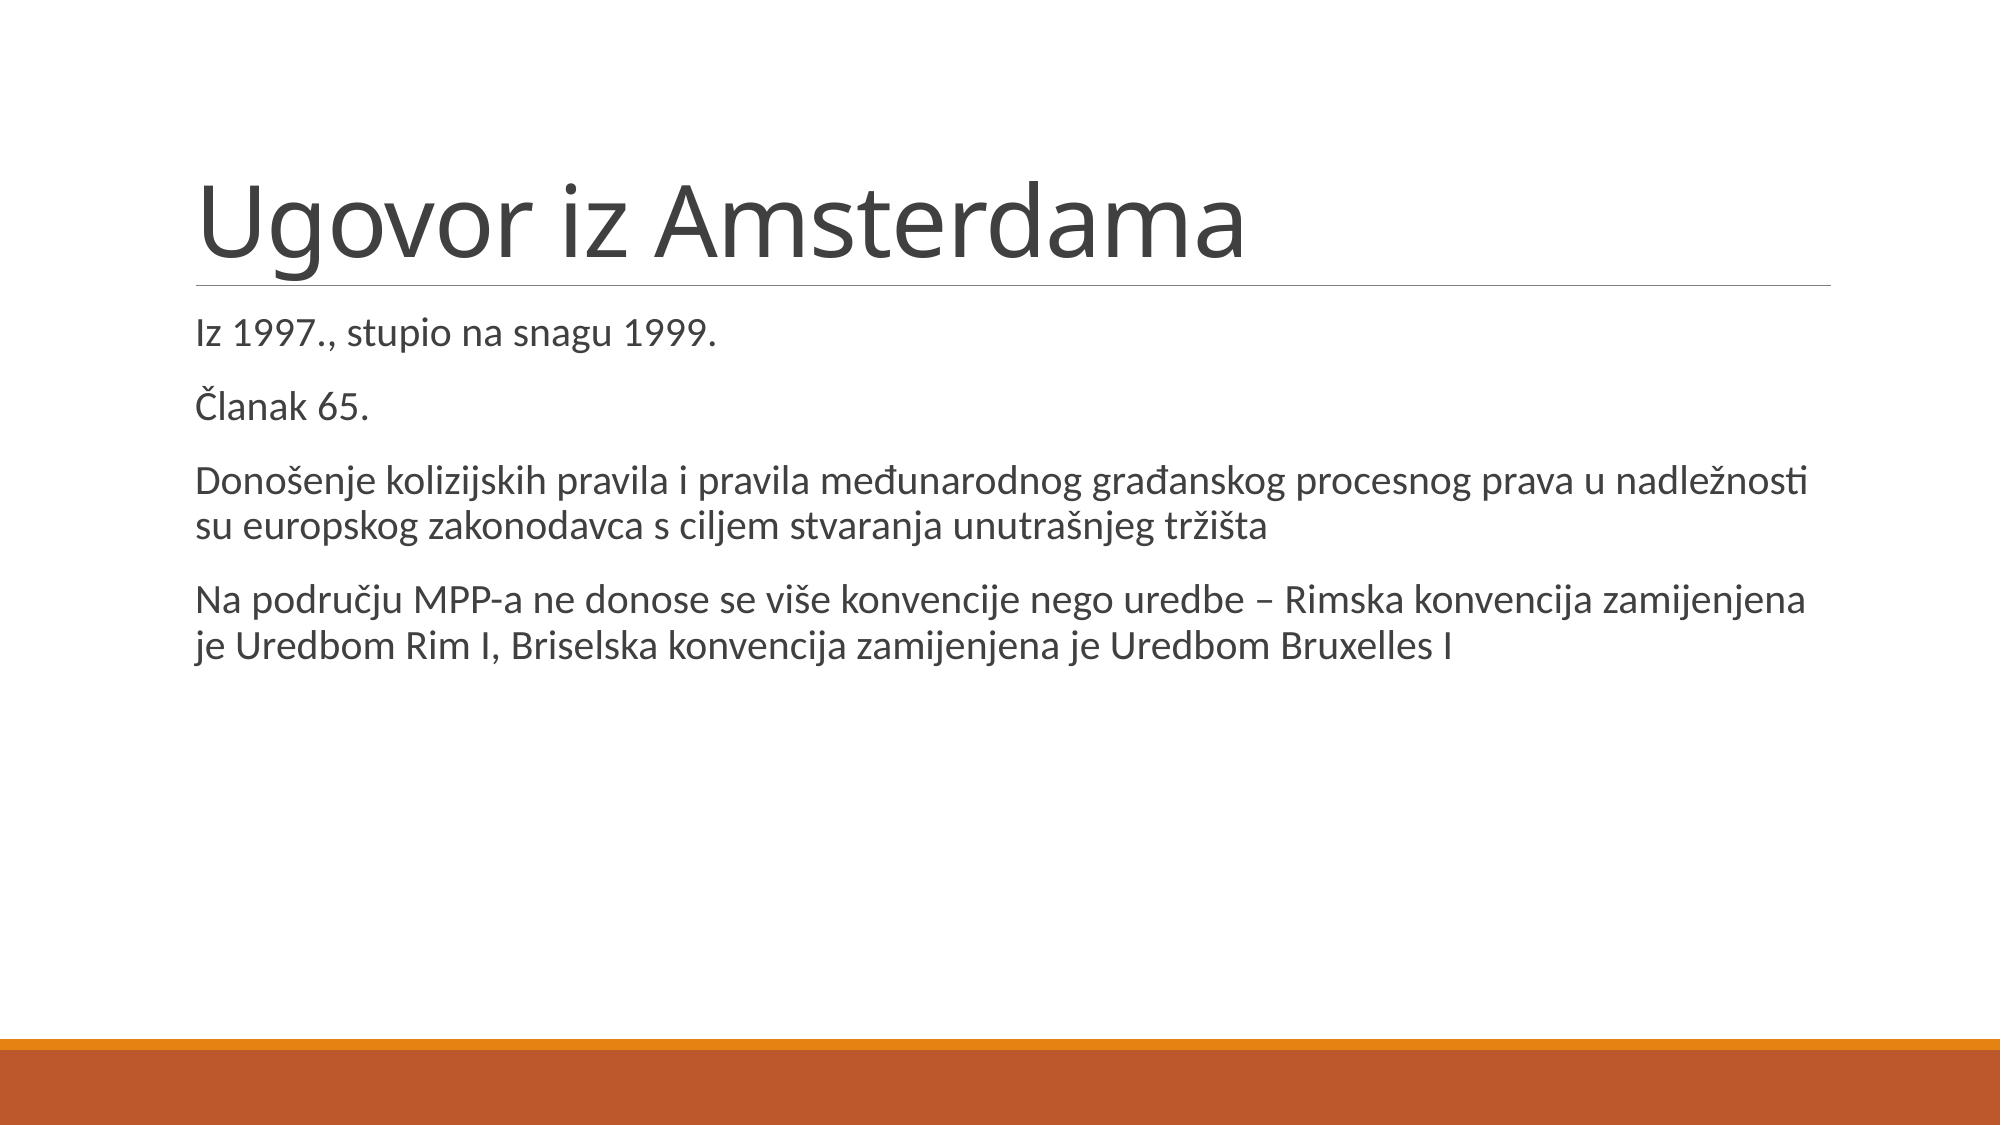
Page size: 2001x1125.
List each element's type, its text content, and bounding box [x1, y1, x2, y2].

title Ugovor iz Amsterdama [180, 47, 1830, 285]
list Iz 1997., stupio na snagu 1999. Članak 65. Donošenje kolizijskih pravila i pravila međunarodnog građanskog procesnog prava u nadležnosti su europskog zakonodavca s ciljem stvaranja unutrašnjeg tržišta Na području MPP-a ne donose se više konvencije nego uredbe – Rimska konvencija zamijenjena je Uredbom Rim I, Briselska konvencija zamijenjena je Uredbom Bruxelles I [180, 302, 1830, 963]
